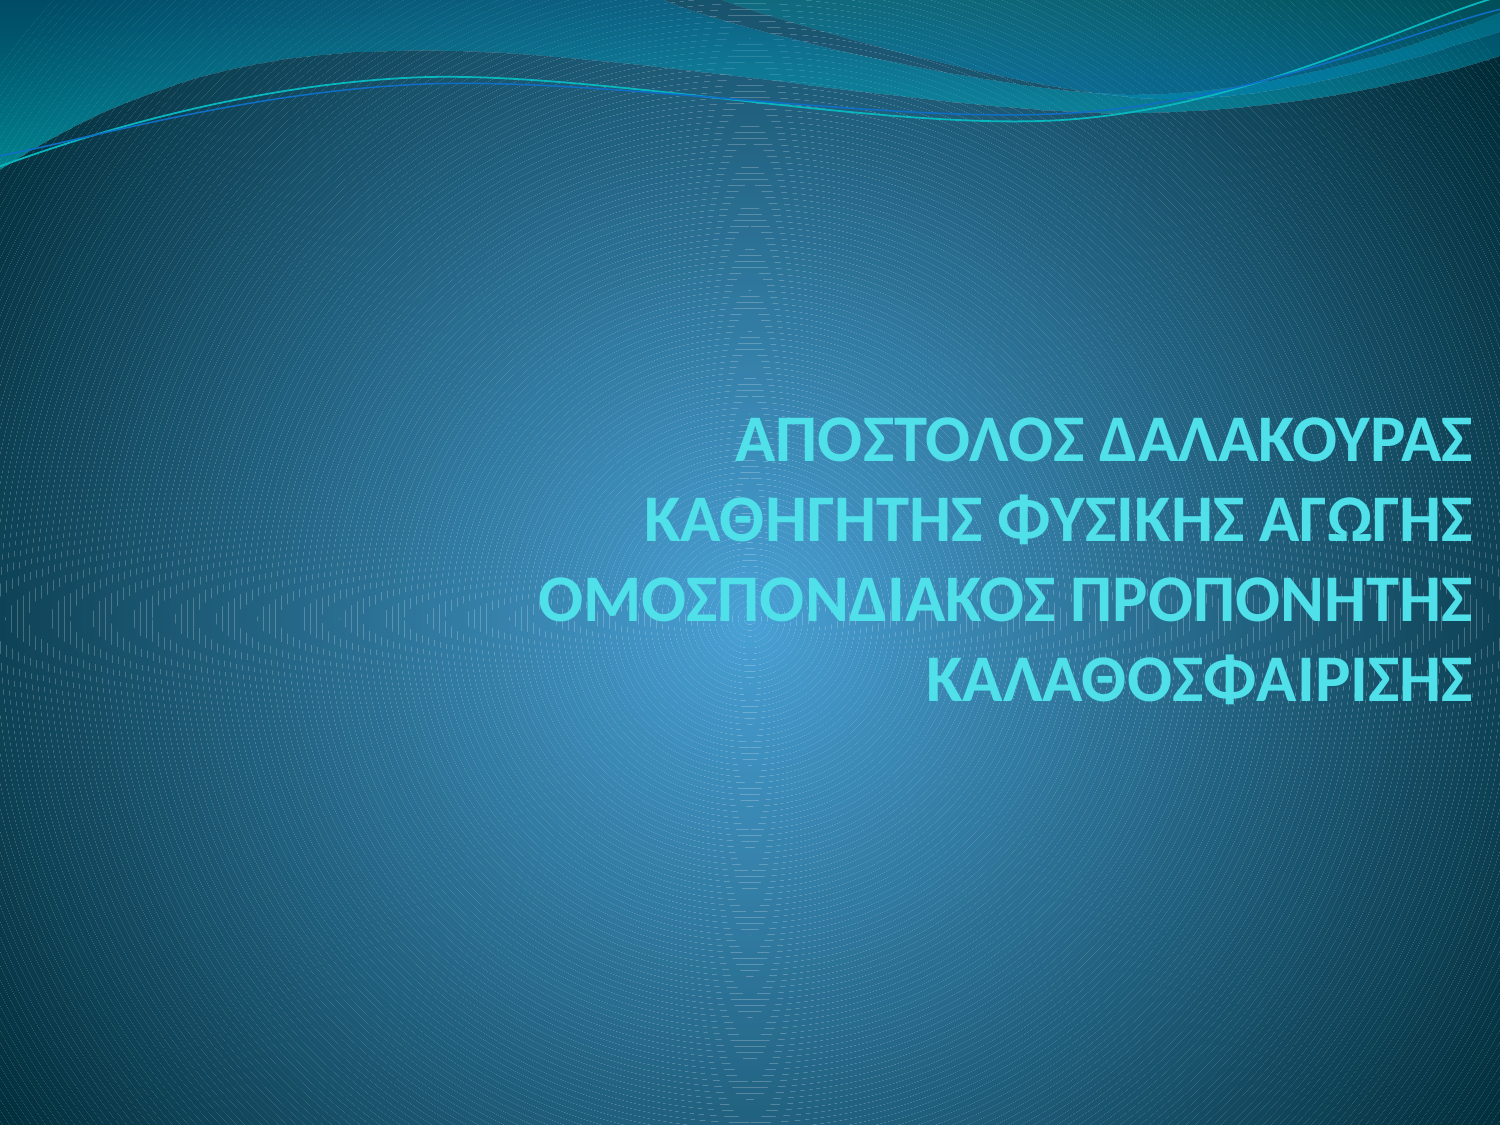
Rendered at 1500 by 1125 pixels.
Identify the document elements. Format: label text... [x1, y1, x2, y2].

title ΑΠΟΣΤΟΛΟΣ ΔΑΛΑΚΟΥΡΑΣ ΚΑΘΗΓΗΤΗΣ ΦΥΣΙΚΗΣ ΑΓΩΓΗΣ ΟΜΟΣΠΟΝΔΙΑΚΟΣ ΠΡΟΠΟΝΗΤΗΣ ΚΑΛΑΘΟΣΦΑΙΡΙΣΗΣ [46, 281, 1477, 715]
